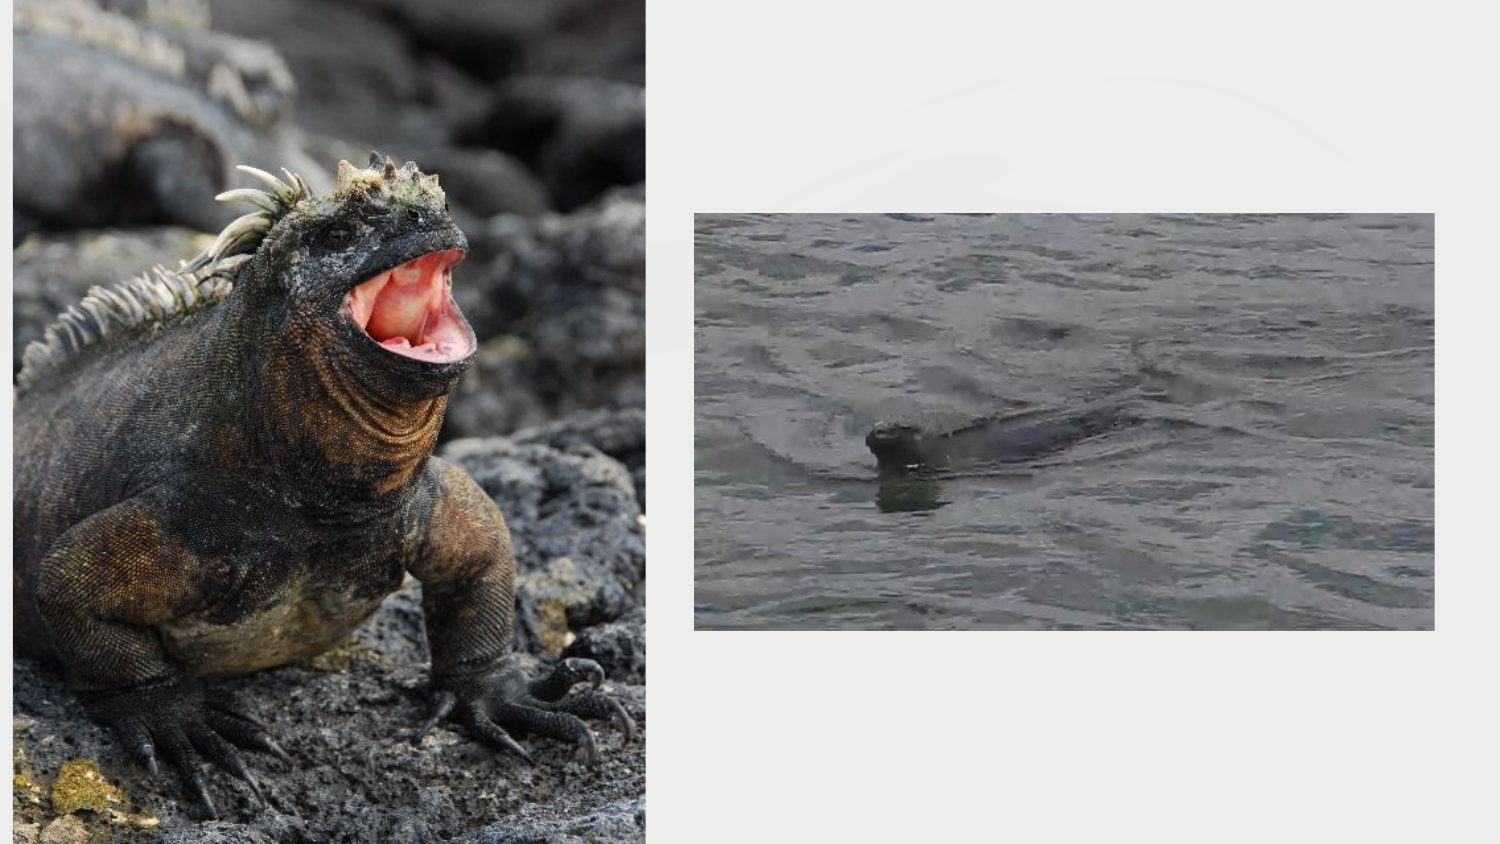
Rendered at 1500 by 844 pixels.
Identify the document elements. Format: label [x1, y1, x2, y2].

text_box [694, 213, 1435, 631]
text_box [12, 0, 646, 844]
